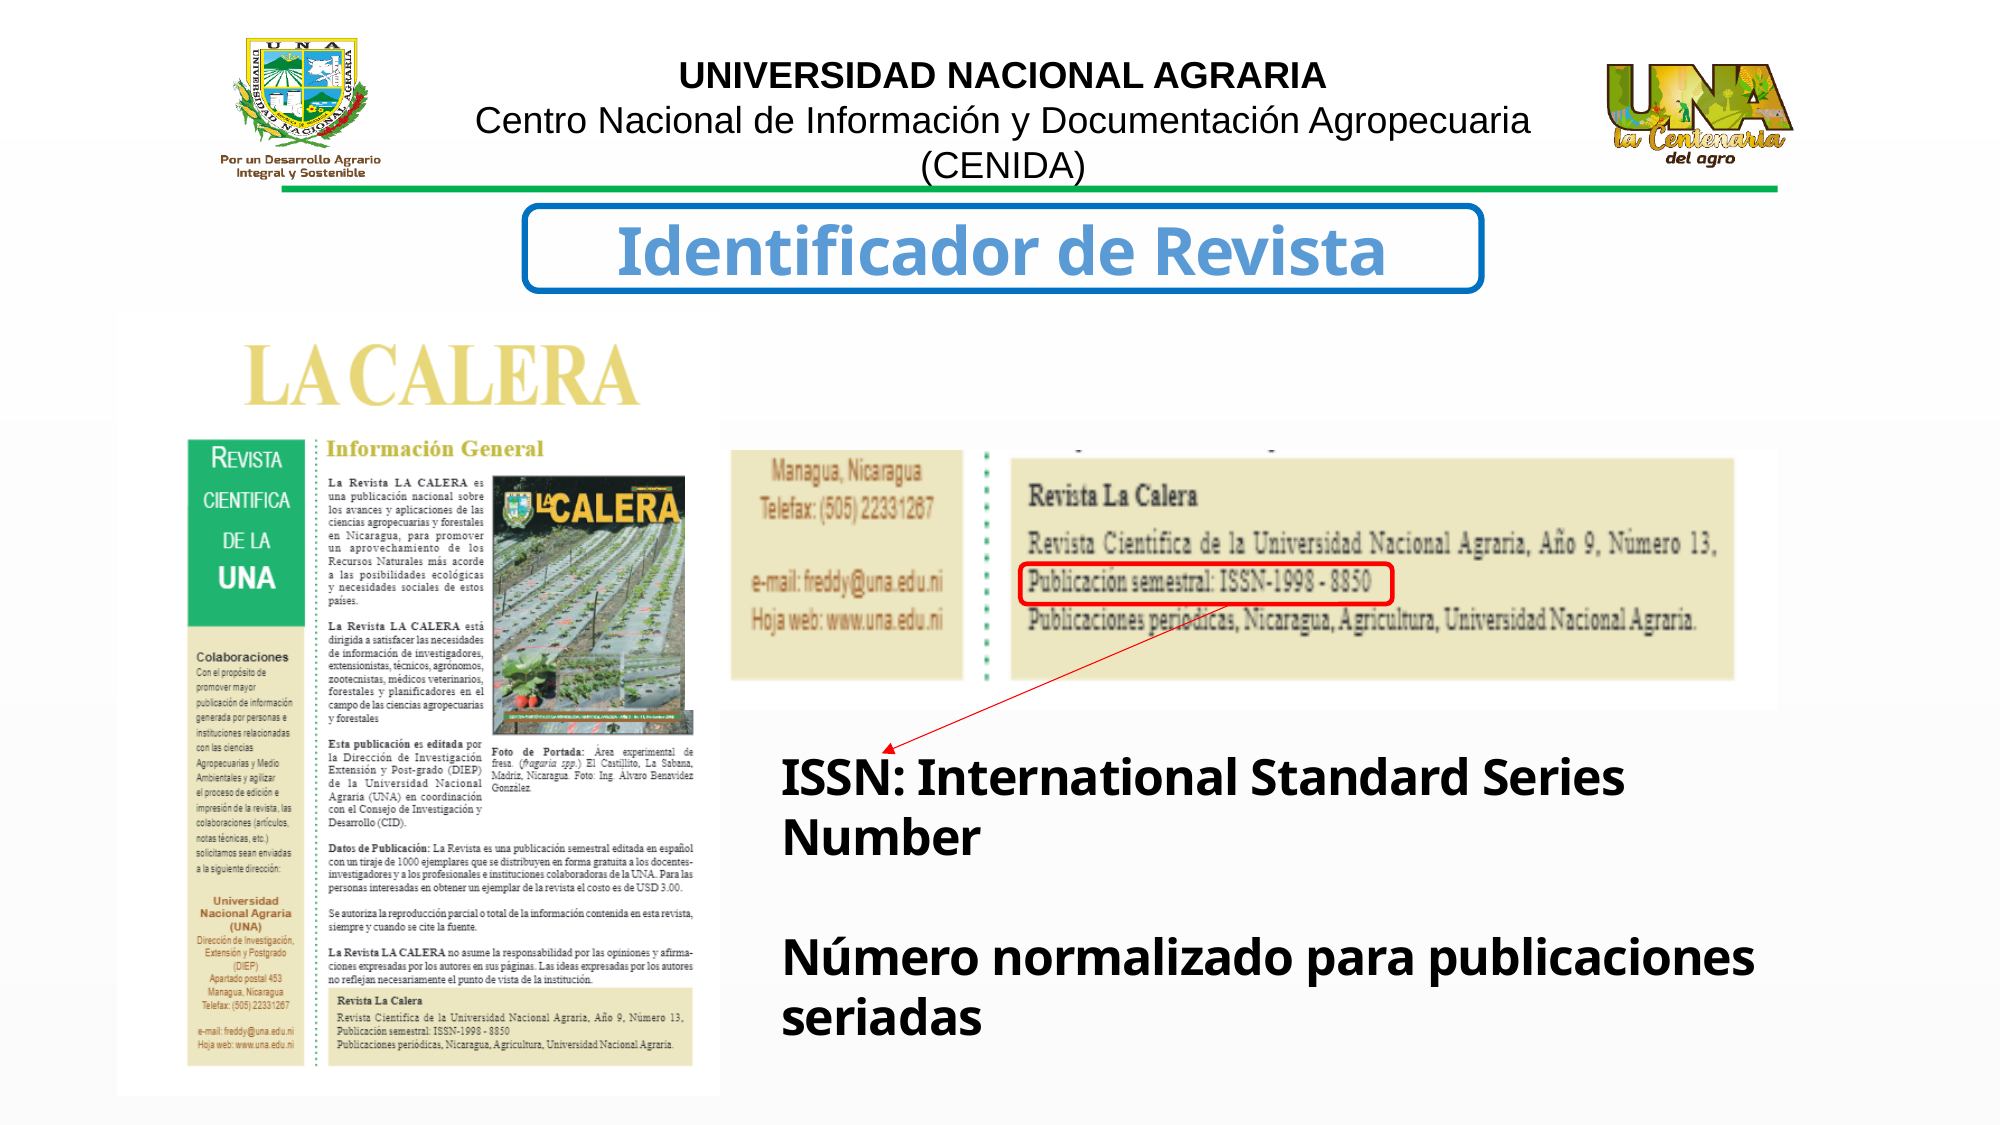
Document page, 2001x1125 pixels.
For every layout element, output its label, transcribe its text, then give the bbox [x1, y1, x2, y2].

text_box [881, 604, 1232, 754]
text_box Identificador de Revista [524, 205, 1482, 291]
picture [116, 312, 1778, 1096]
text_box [207, 31, 1798, 193]
text_box ISSN: International Standard Series Number Número normalizado para publicaciones seriadas [766, 737, 1798, 1053]
